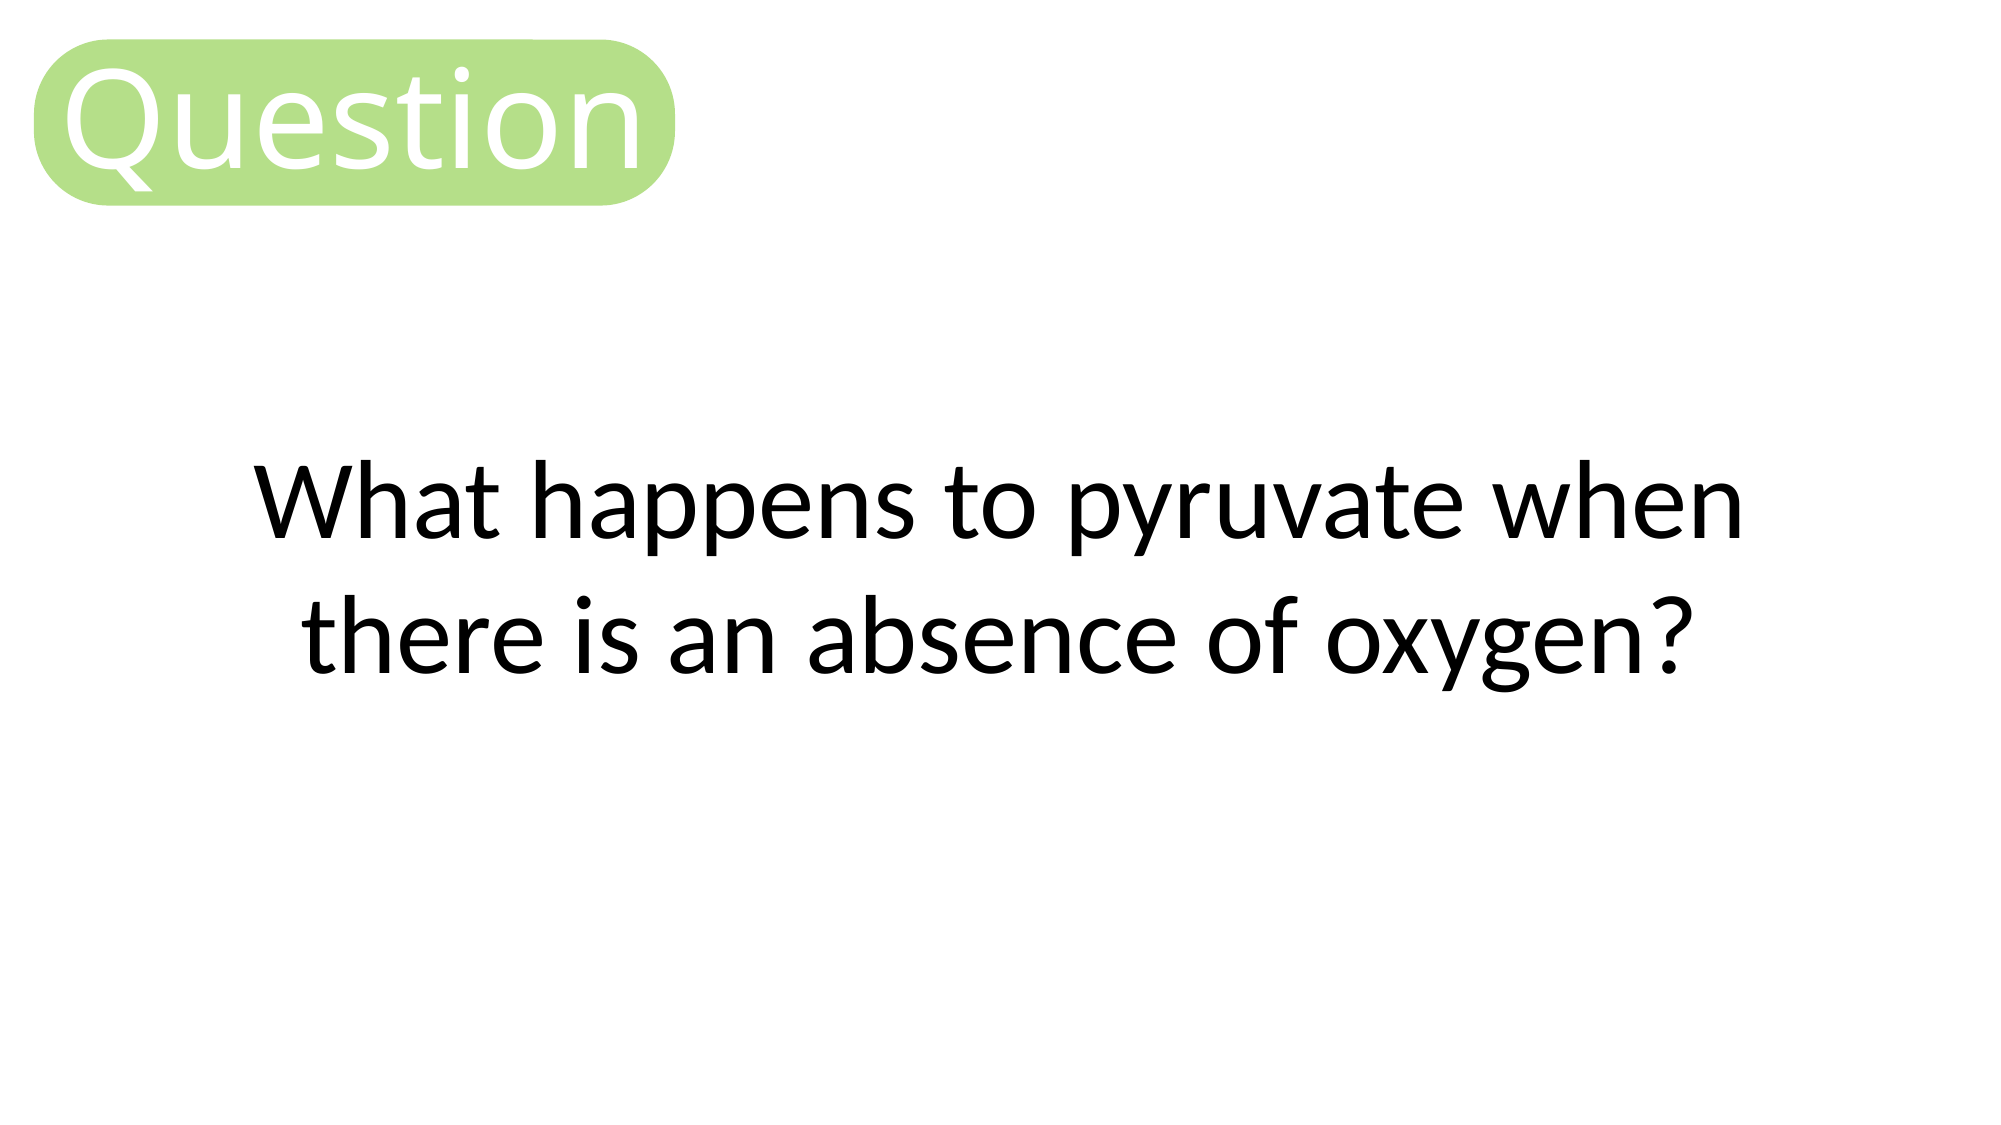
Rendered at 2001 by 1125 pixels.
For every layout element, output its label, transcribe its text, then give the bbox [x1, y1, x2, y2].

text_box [17, 23, 692, 206]
text_box What happens to pyruvate when there is an absence of oxygen? [123, 418, 1877, 704]
